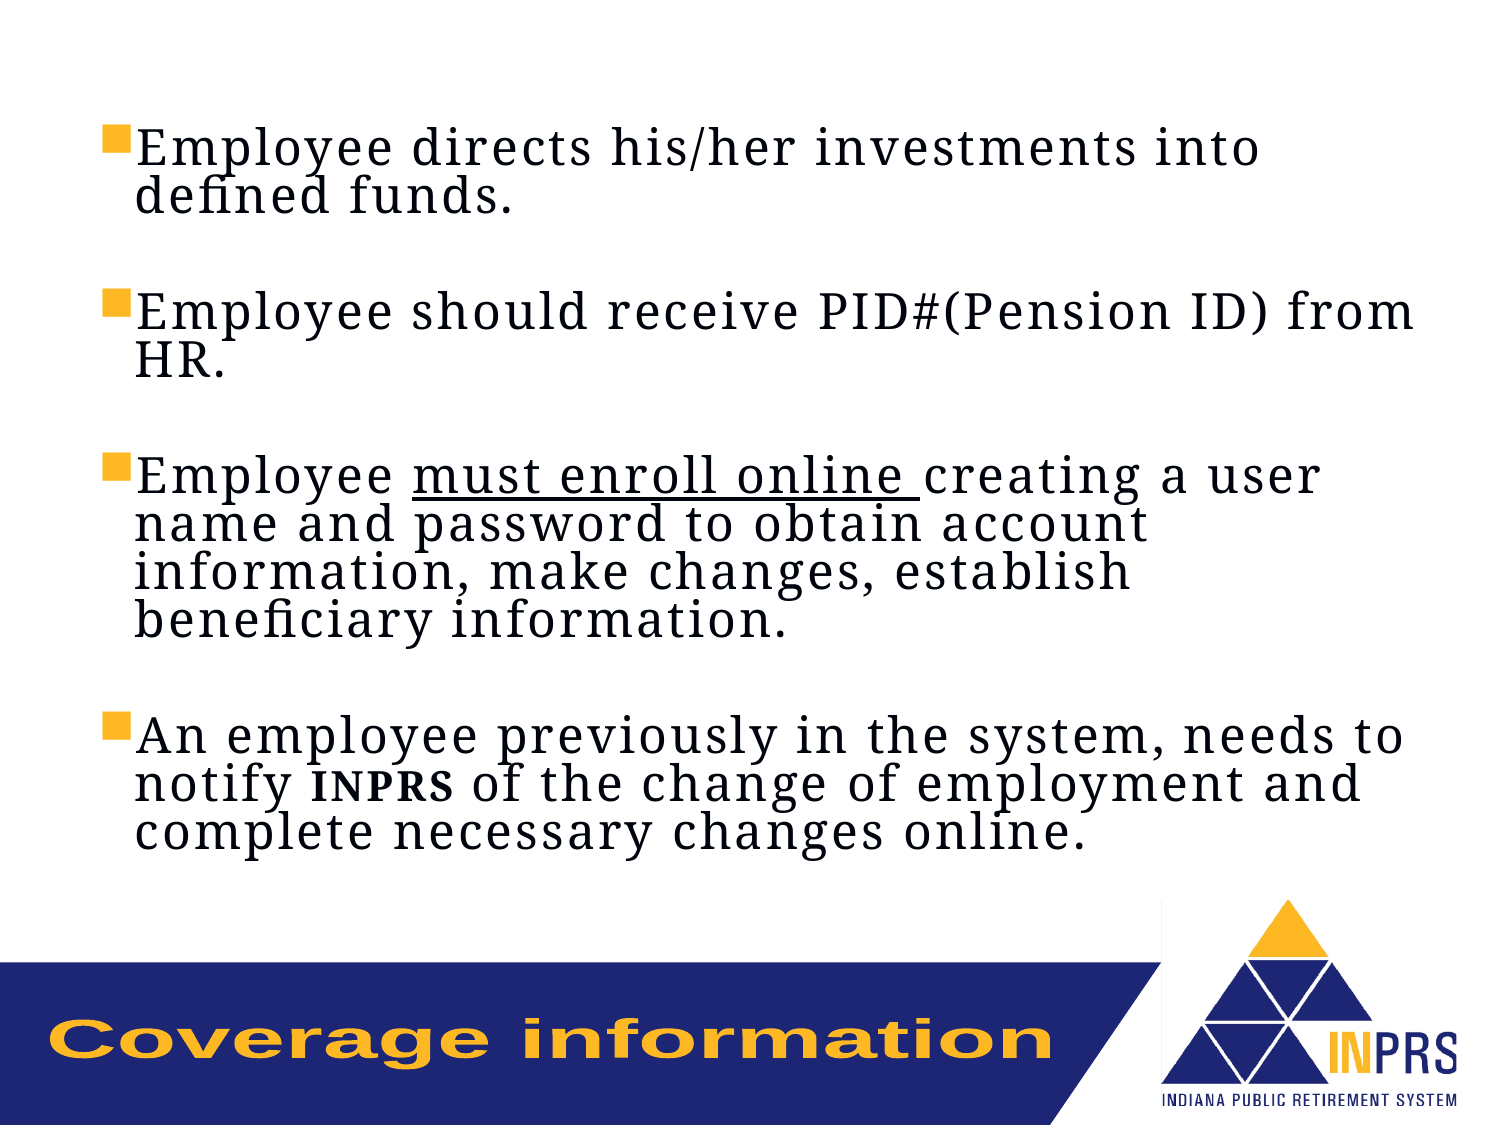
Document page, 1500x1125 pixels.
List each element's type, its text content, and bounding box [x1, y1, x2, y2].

list Employee directs his/her investments into defined funds. Employee should receive PID#(Pension ID) from HR. Employee must enroll online creating a user name and password to obtain account information, make changes, establish beneficiary information. An employee previously in the system, needs to notify INPRS of the change of employment and complete necessary changes online. [75, 50, 1456, 899]
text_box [0, 899, 1457, 1125]
